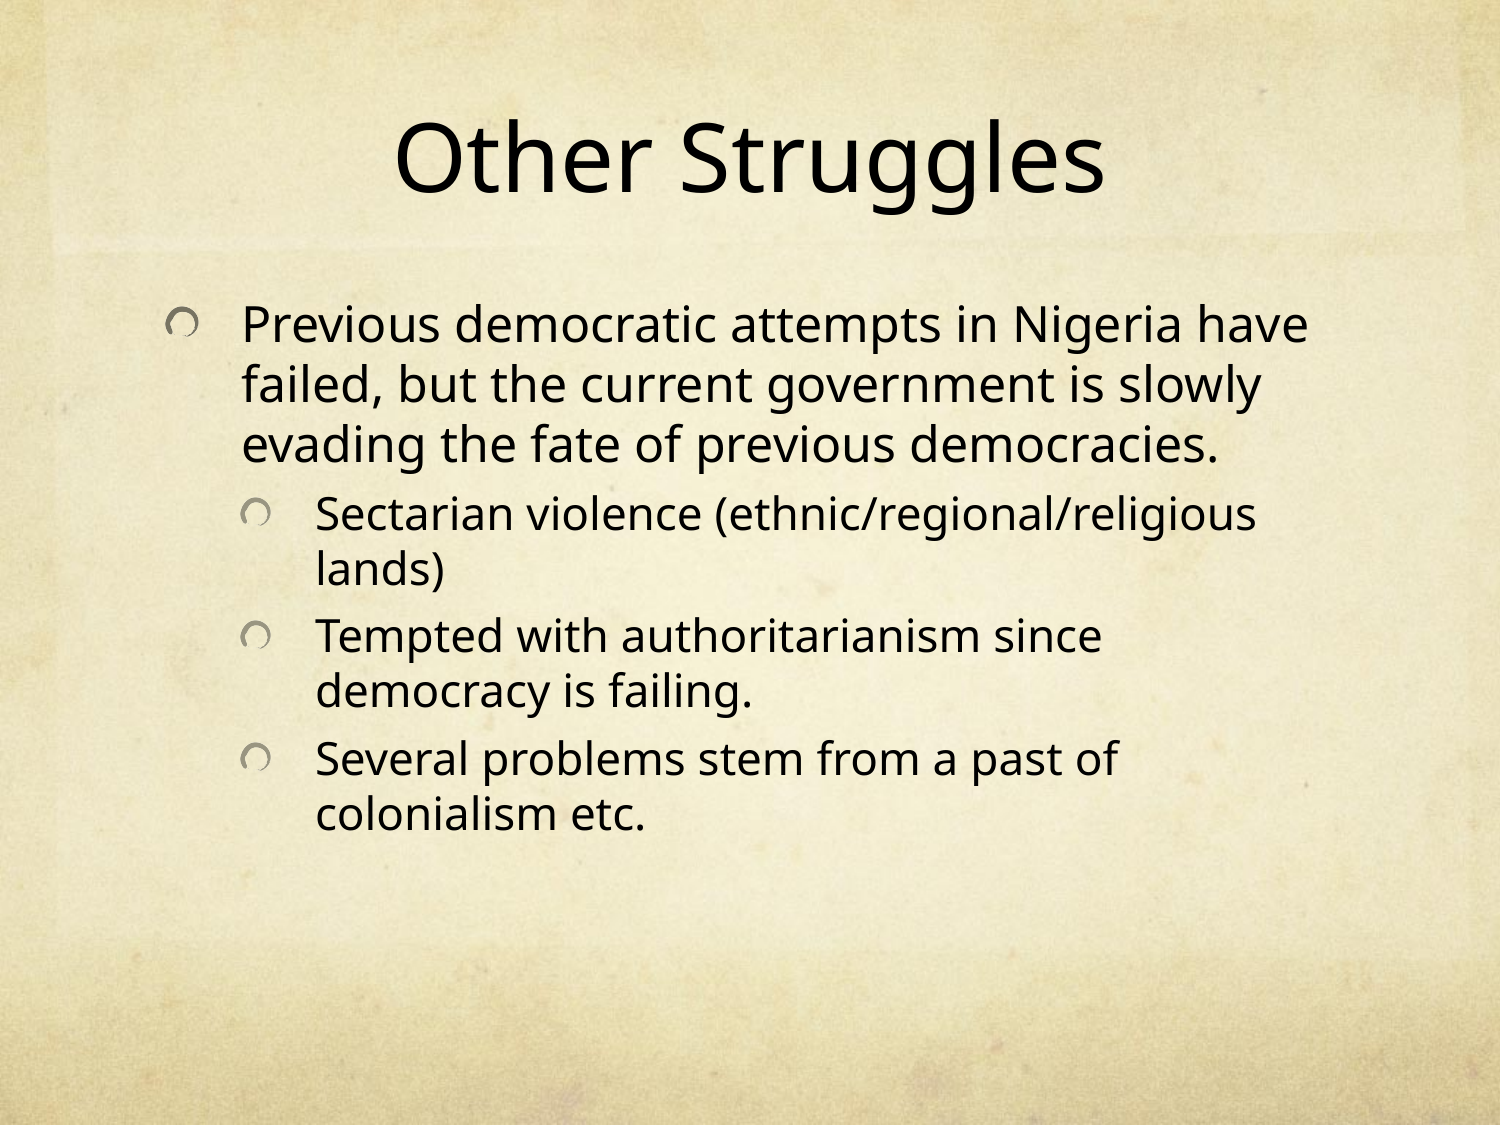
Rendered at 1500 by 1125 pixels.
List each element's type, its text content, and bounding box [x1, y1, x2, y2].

list Previous democratic attempts in Nigeria have failed, but the current government is slowly evading the fate of previous democracies. Sectarian violence (ethnic/regional/religious lands) Tempted with authoritarianism since democracy is failing. Several problems stem from a past of colonialism etc. [150, 284, 1350, 950]
picture [0, 0, 1500, 1125]
title Other Struggles [150, 82, 1350, 225]
